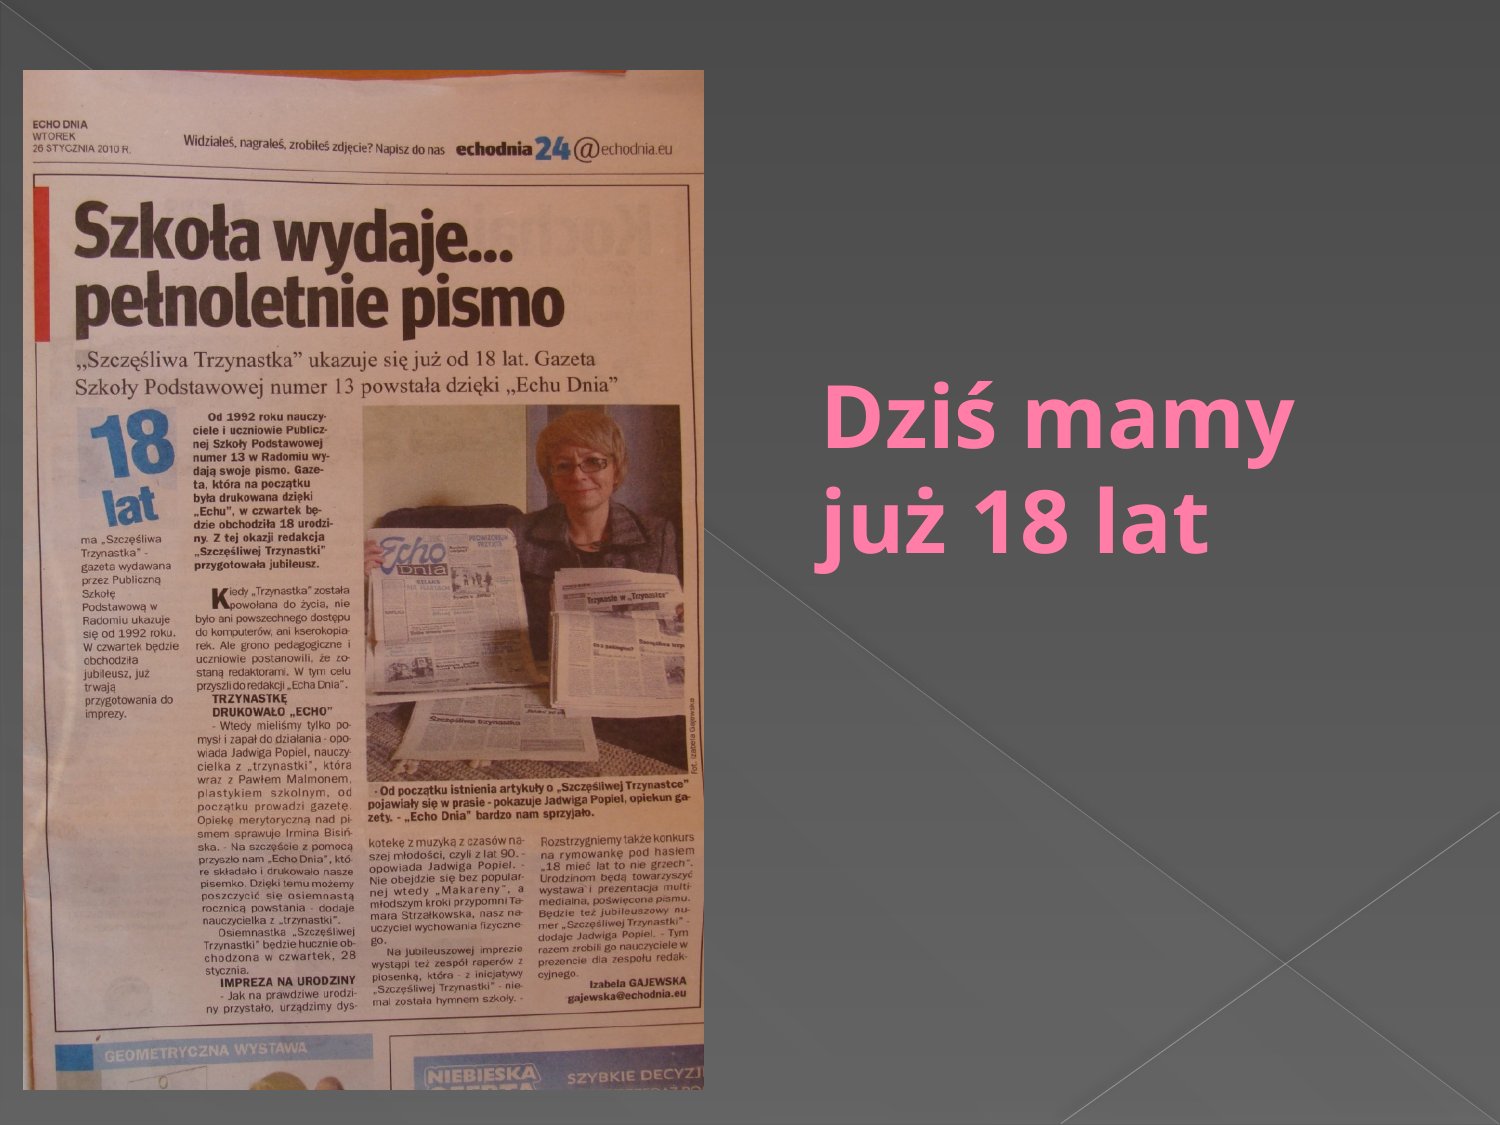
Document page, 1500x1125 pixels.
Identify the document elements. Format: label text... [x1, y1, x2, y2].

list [23, 69, 704, 1090]
title Dziś mamy już 18 lat [726, 351, 1425, 581]
